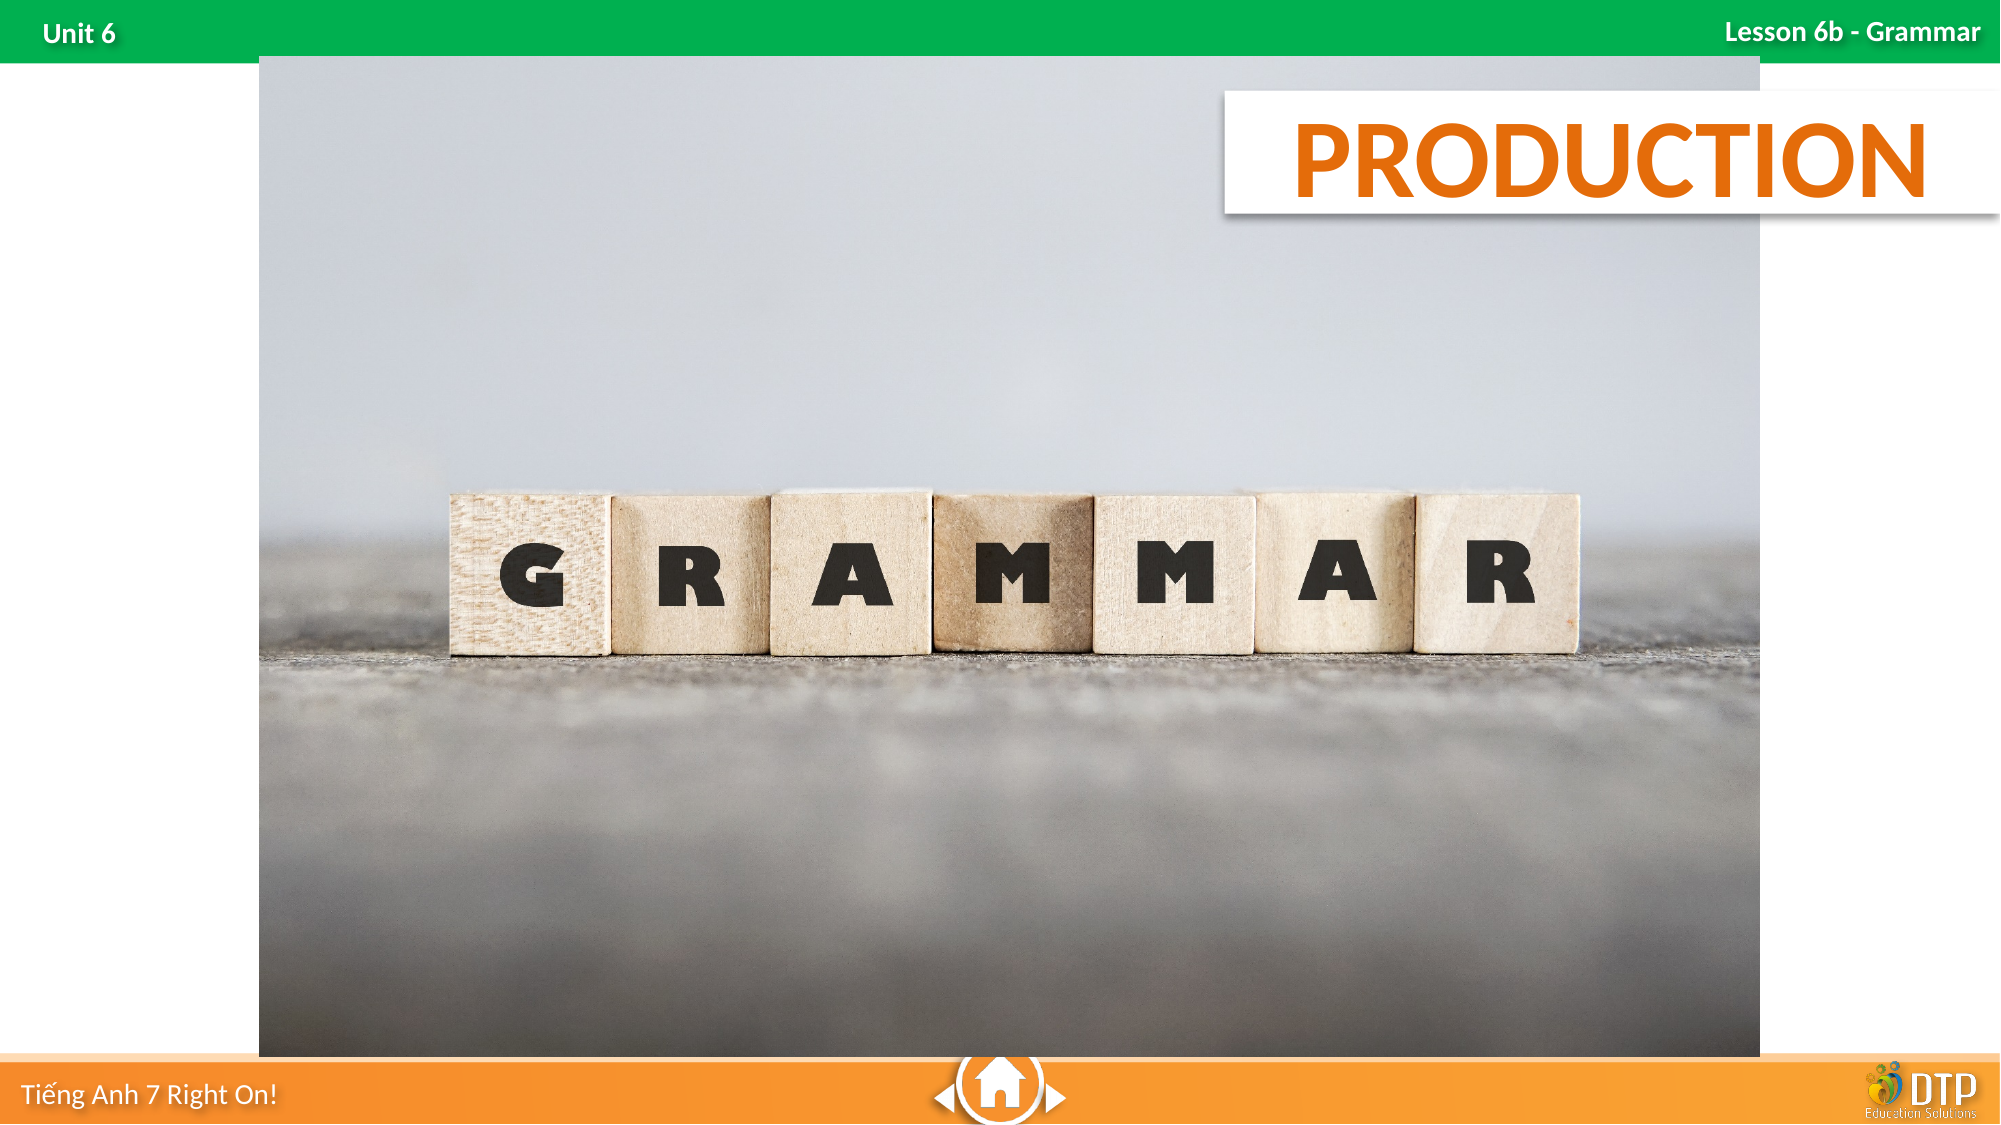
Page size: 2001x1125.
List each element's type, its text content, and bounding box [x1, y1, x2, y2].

picture [0, 56, 2000, 1125]
text_box PRODUCTION [1763, 90, 2000, 214]
